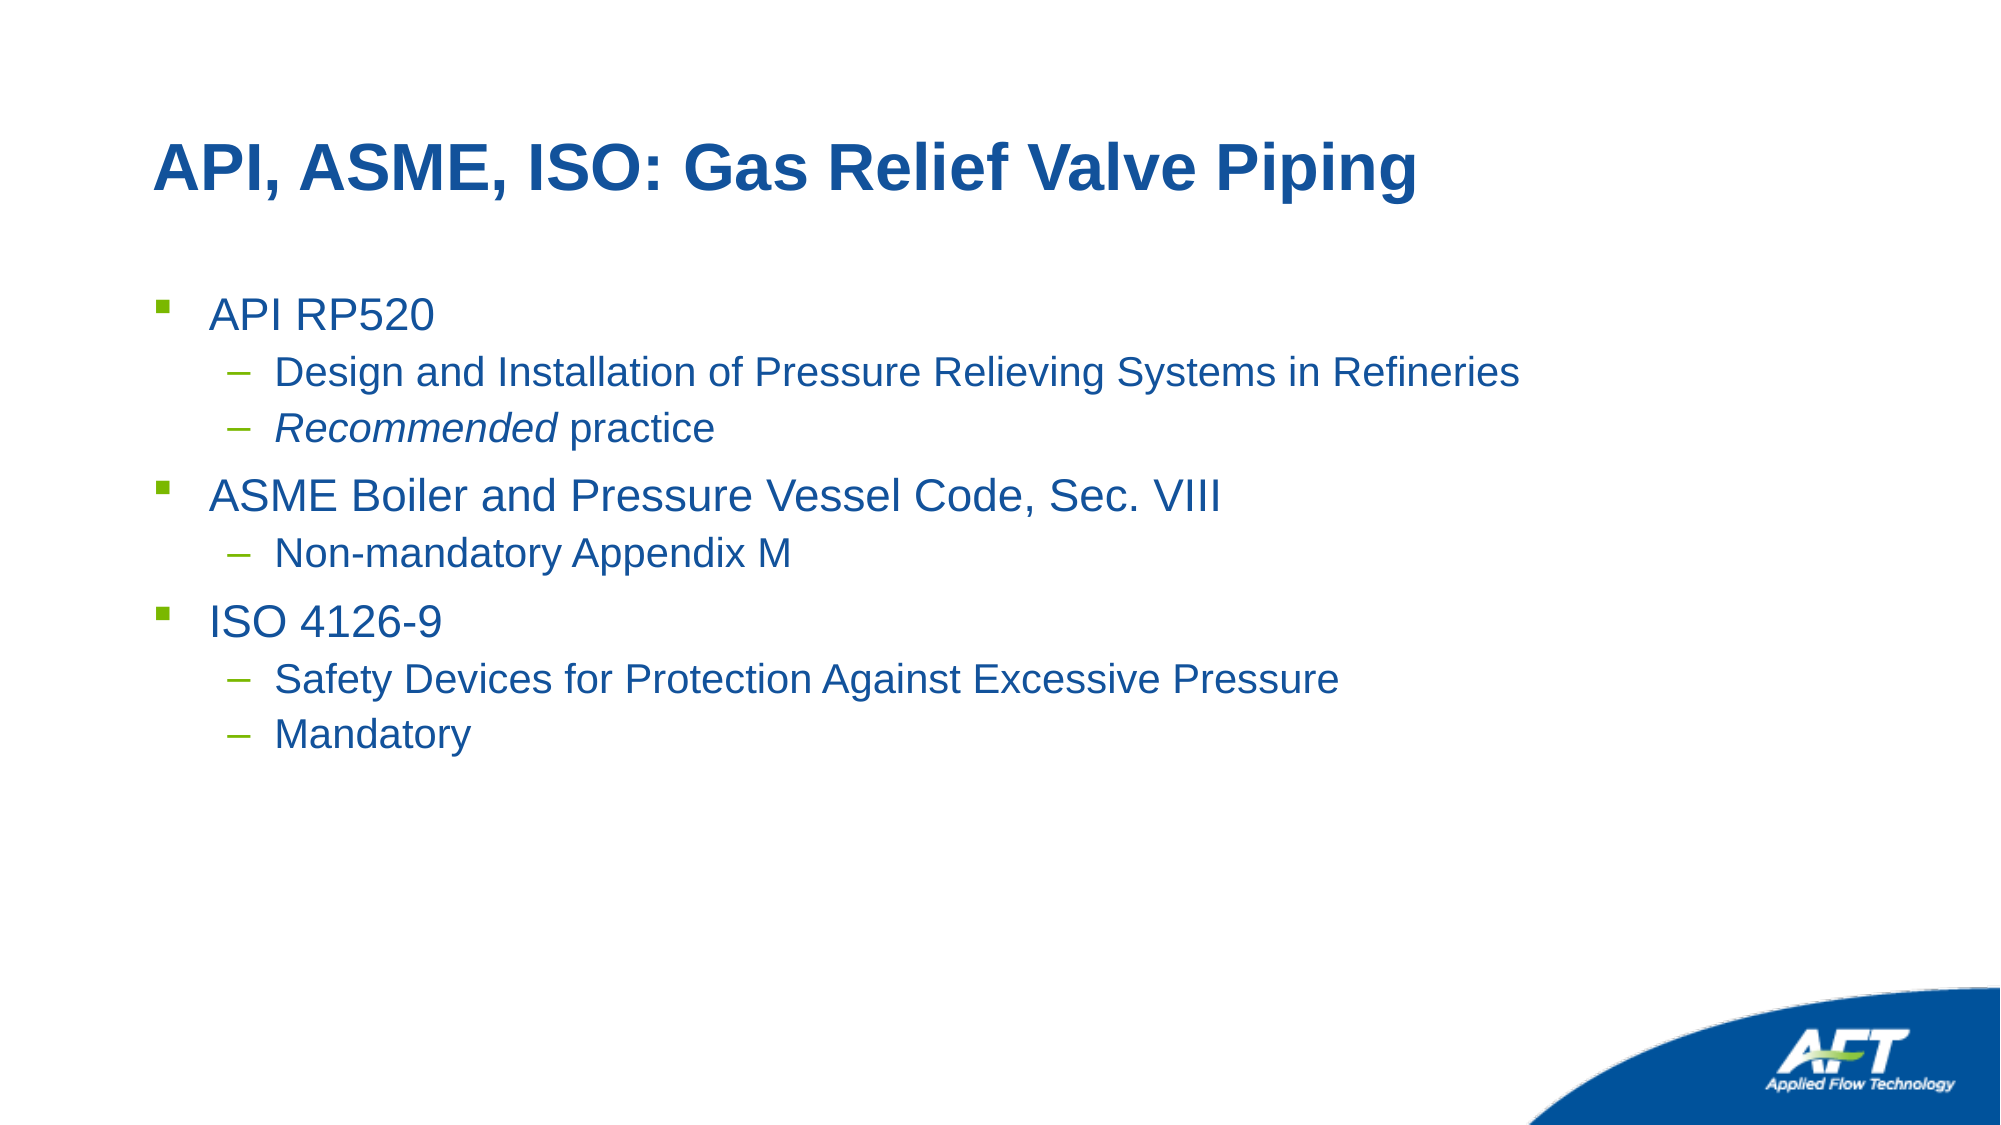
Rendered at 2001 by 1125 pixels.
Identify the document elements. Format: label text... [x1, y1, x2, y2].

list API RP520 Design and Installation of Pressure Relieving Systems in Refineries Recommended practice ASME Boiler and Pressure Vessel Code, Sec. VIII Non-mandatory Appendix M ISO 4126-9 Safety Devices for Protection Against Excessive Pressure Mandatory [137, 283, 1863, 1002]
picture [200, 112, 2000, 1125]
title API, ASME, ISO: Gas Relief Valve Piping [137, 59, 1863, 278]
